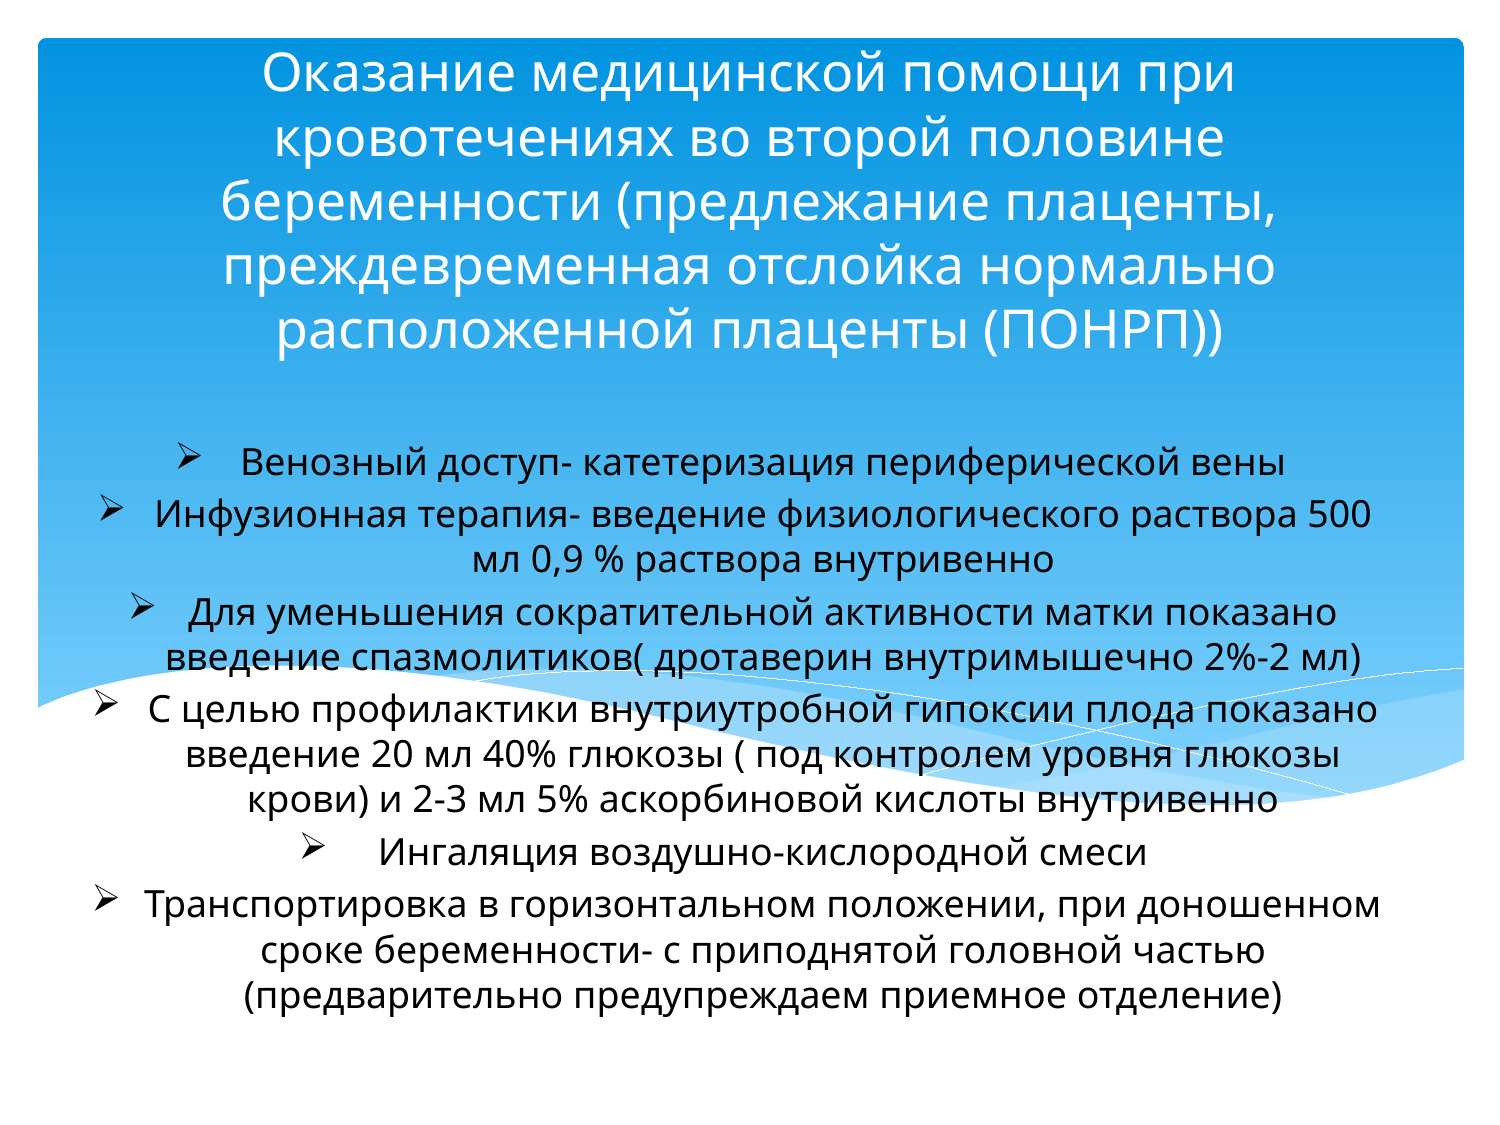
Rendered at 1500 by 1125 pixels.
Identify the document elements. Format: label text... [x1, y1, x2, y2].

title Оказание медицинской помощи при кровотечениях во второй половине беременности (предлежание плаценты, преждевременная отслойка нормально расположенной плаценты (ПОНРП)) [112, 30, 1388, 361]
list Венозный доступ- катетеризация периферической вены Инфузионная терапия- введение физиологического раствора 500 мл 0,9 % раствора внутривенно Для уменьшения сократительной активности матки показано введение спазмолитиков( дротаверин внутримышечно 2%-2 мл) С целью профилактики внутриутробной гипоксии плода показано введение 20 мл 40% глюкозы ( под контролем уровня глюкозы крови) и 2-3 мл 5% аскорбиновой кислоты внутривенно Ингаляция воздушно-кислородной смеси Транспортировка в горизонтальном положении, при доношенном сроке беременности- с приподнятой головной частью (предварительно предупреждаем приемное отделение) [76, 361, 1400, 1024]
